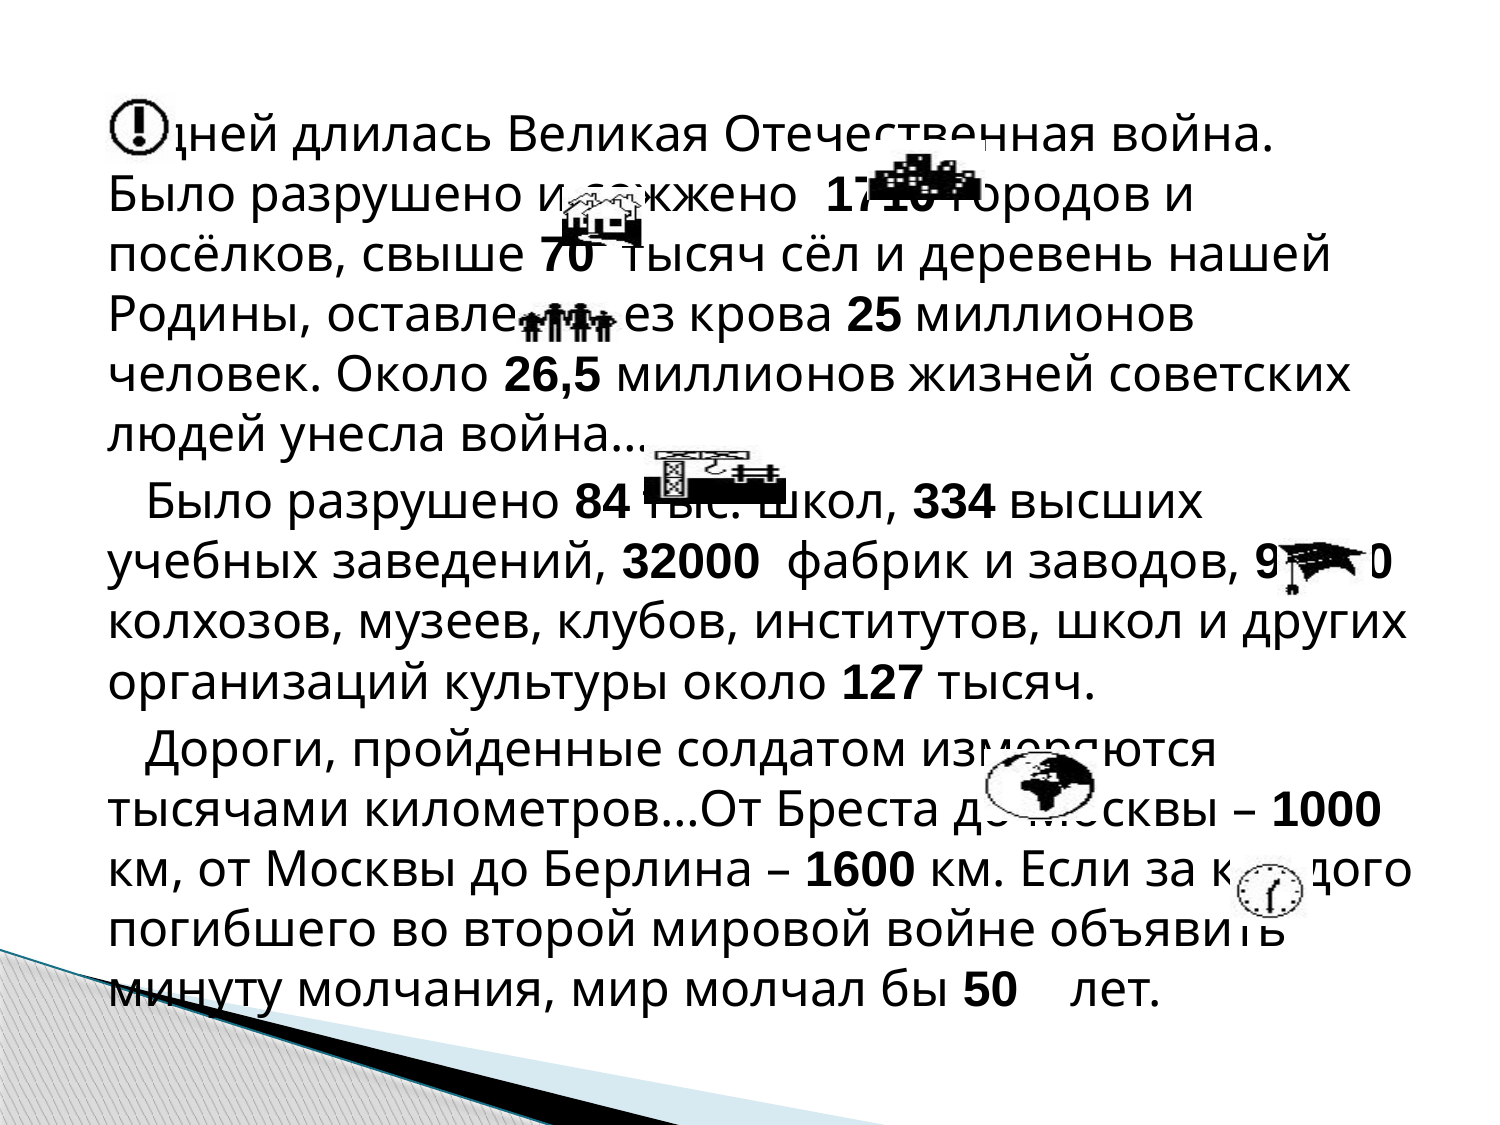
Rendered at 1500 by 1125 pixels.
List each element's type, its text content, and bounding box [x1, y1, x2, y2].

list дней длилась Великая Отечественная война. Было разрушено и сожжено 1710 городов и посёлков, свыше 70 тысяч сёл и деревень нашей Родины, оставлено без крова 25 миллионов человек. Около 26,5 миллионов жизней советских людей унесла война… Было разрушено 84 тыс. школ, 334 высших учебных заведений, 32000 фабрик и заводов, 98000 колхозов, музеев, клубов, институтов, школ и других организаций культуры около 127 тысяч. Дороги, пройденные солдатом измеряются тысячами километров…От Бреста до Москвы – 1000 км, от Москвы до Берлина – 1600 км. Если за каждого погибшего во второй мировой войне объявить минуту молчания, мир молчал бы 50 лет. [35, 93, 1430, 1079]
picture [1277, 538, 1372, 598]
picture [105, 93, 177, 165]
picture [562, 187, 645, 247]
picture [1230, 855, 1313, 927]
picture [644, 445, 786, 505]
picture [515, 292, 622, 352]
picture [984, 749, 1102, 821]
picture [866, 140, 985, 200]
